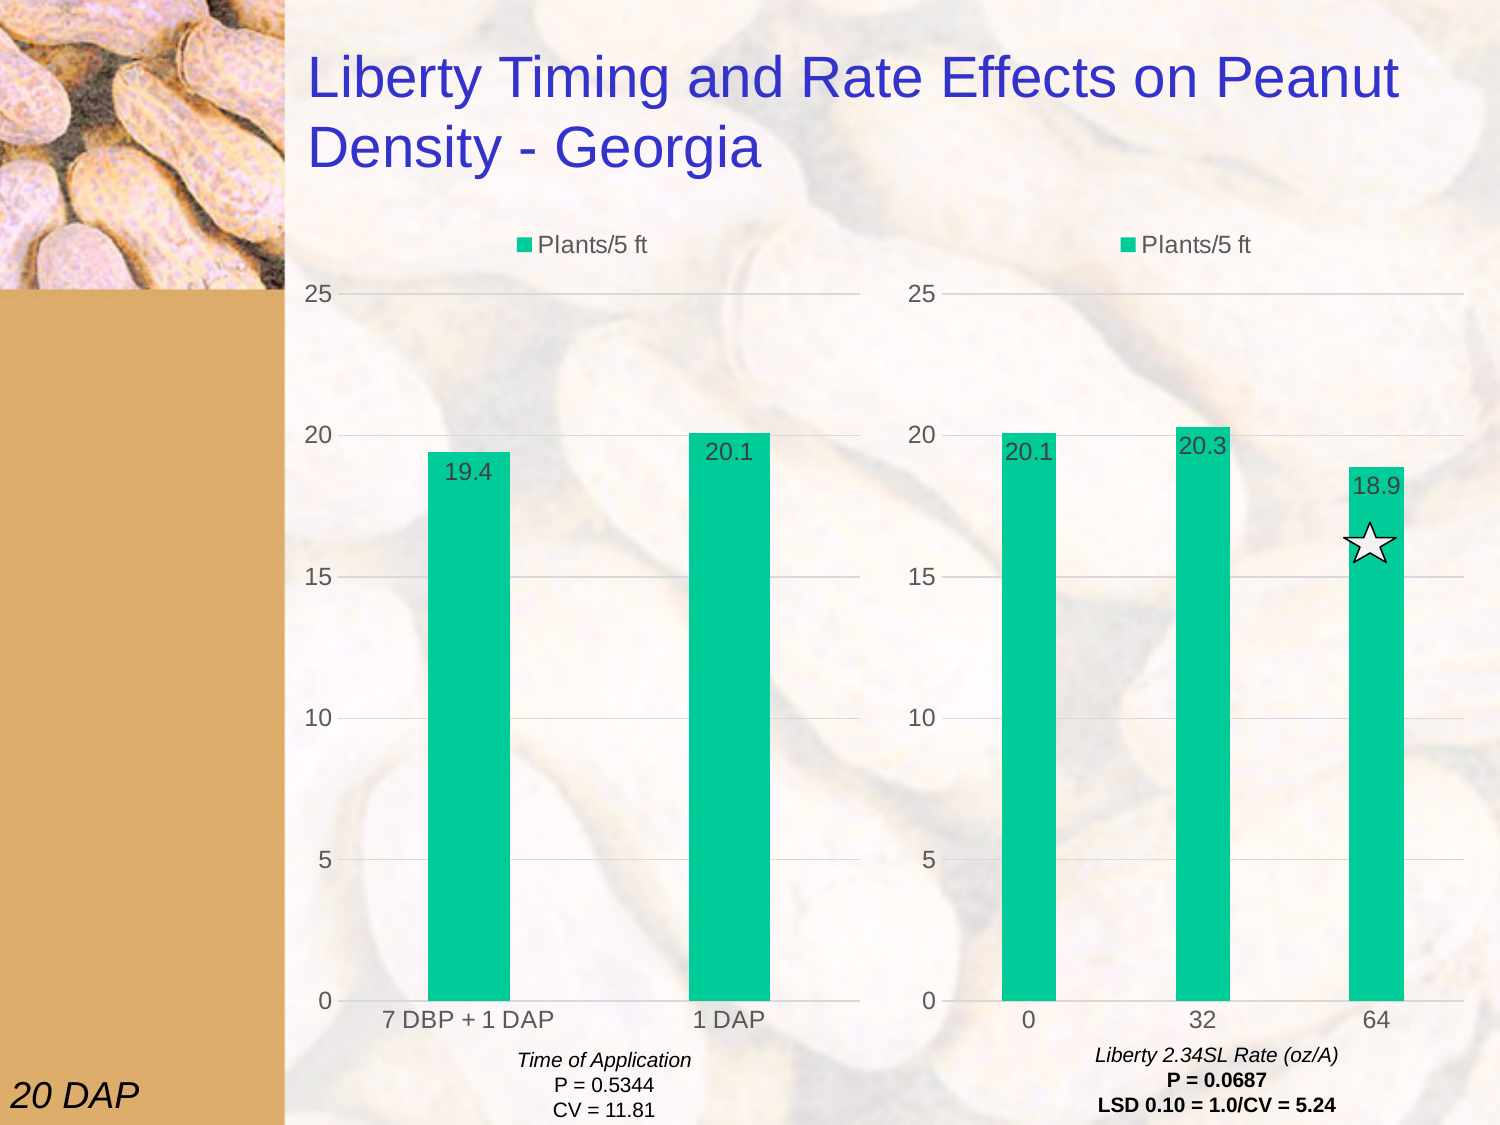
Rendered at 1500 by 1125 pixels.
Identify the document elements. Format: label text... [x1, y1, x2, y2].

picture [0, 0, 1500, 1125]
chart [896, 214, 1476, 1051]
text_box Time of Application P = 0.5344 CV = 11.81 [501, 1059, 707, 1125]
title Liberty Timing and Rate Effects on Peanut Density - Georgia [292, 15, 1489, 204]
text_box Liberty 2.34SL Rate (oz/A) P = 0.0687 LSD 0.10 = 1.0/CV = 5.24 [1080, 1059, 1354, 1124]
chart [292, 214, 872, 1051]
text_box 20 DAP [0, 1064, 155, 1124]
